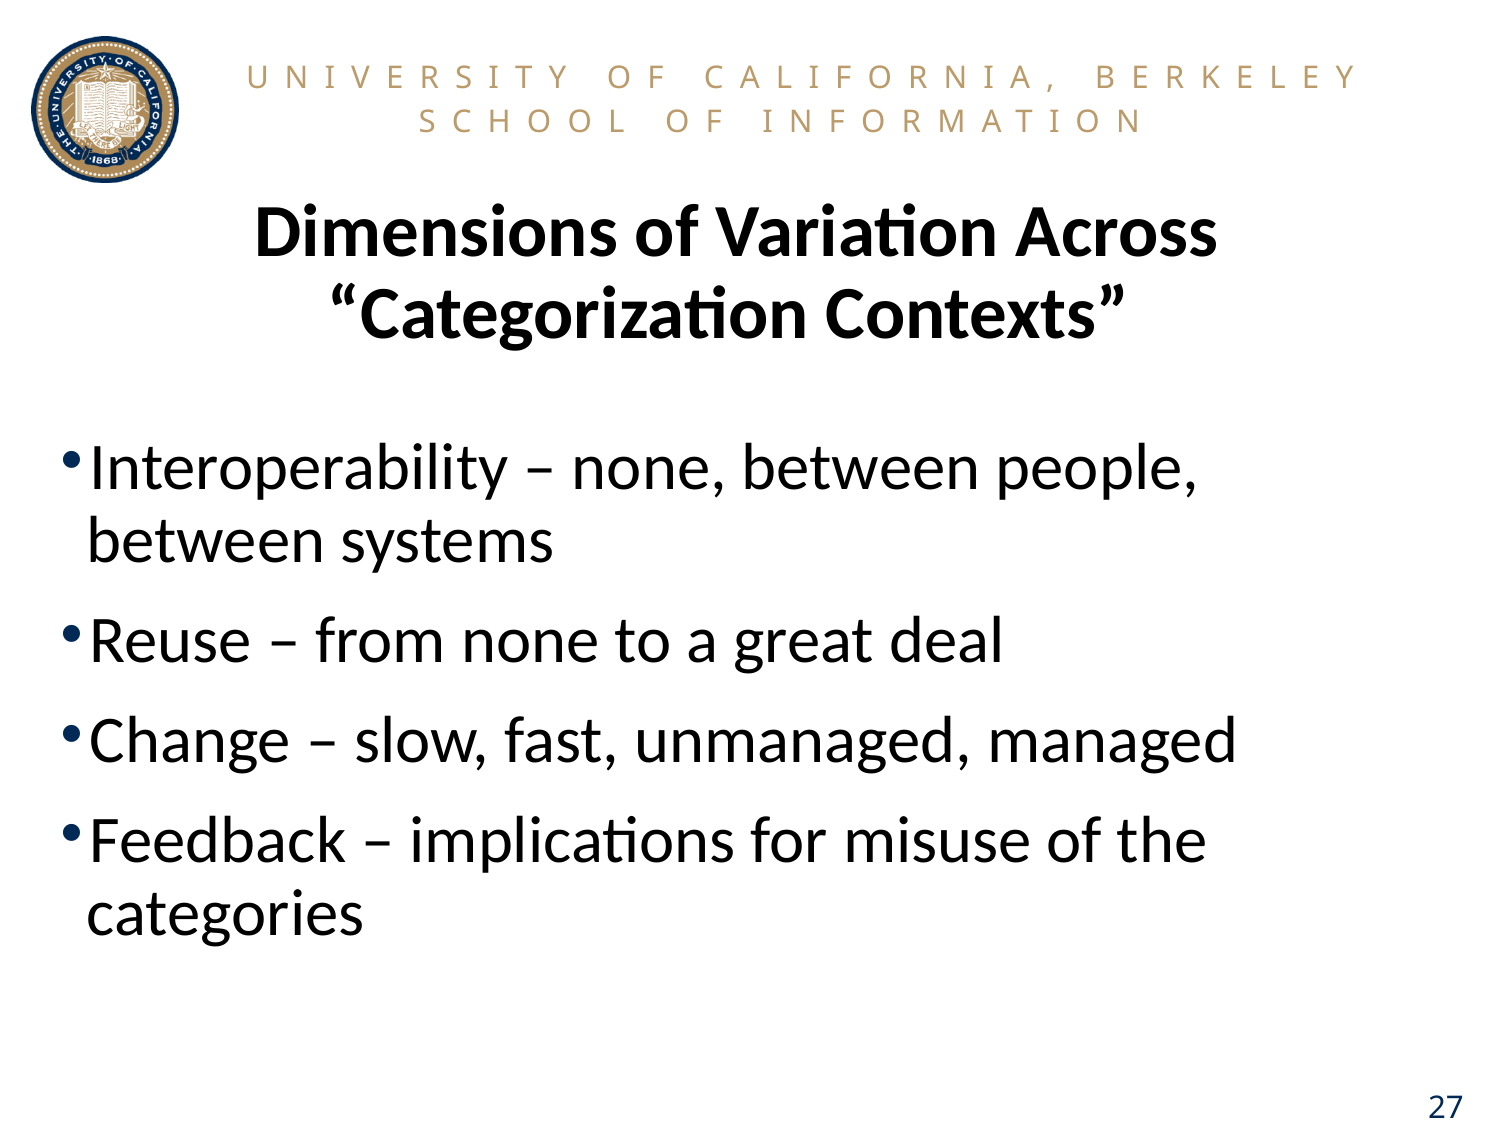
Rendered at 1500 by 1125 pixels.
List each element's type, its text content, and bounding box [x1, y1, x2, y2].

title Dimensions of Variation Across “Categorization Contexts” [62, 174, 1413, 371]
text_box SCHOOL OF INFORMATION [412, 105, 1147, 140]
text_box Interoperability – none, between people, between systems Reuse – from none to a great deal Change – slow, fast, unmanaged, managed Feedback – implications for misuse of the categories [50, 425, 1425, 1125]
text_box UNIVERSITY OF CALIFORNIA, BERKELEY [240, 61, 1361, 97]
picture [31, 36, 179, 184]
text_box 27 [1438, 1081, 1454, 1119]
